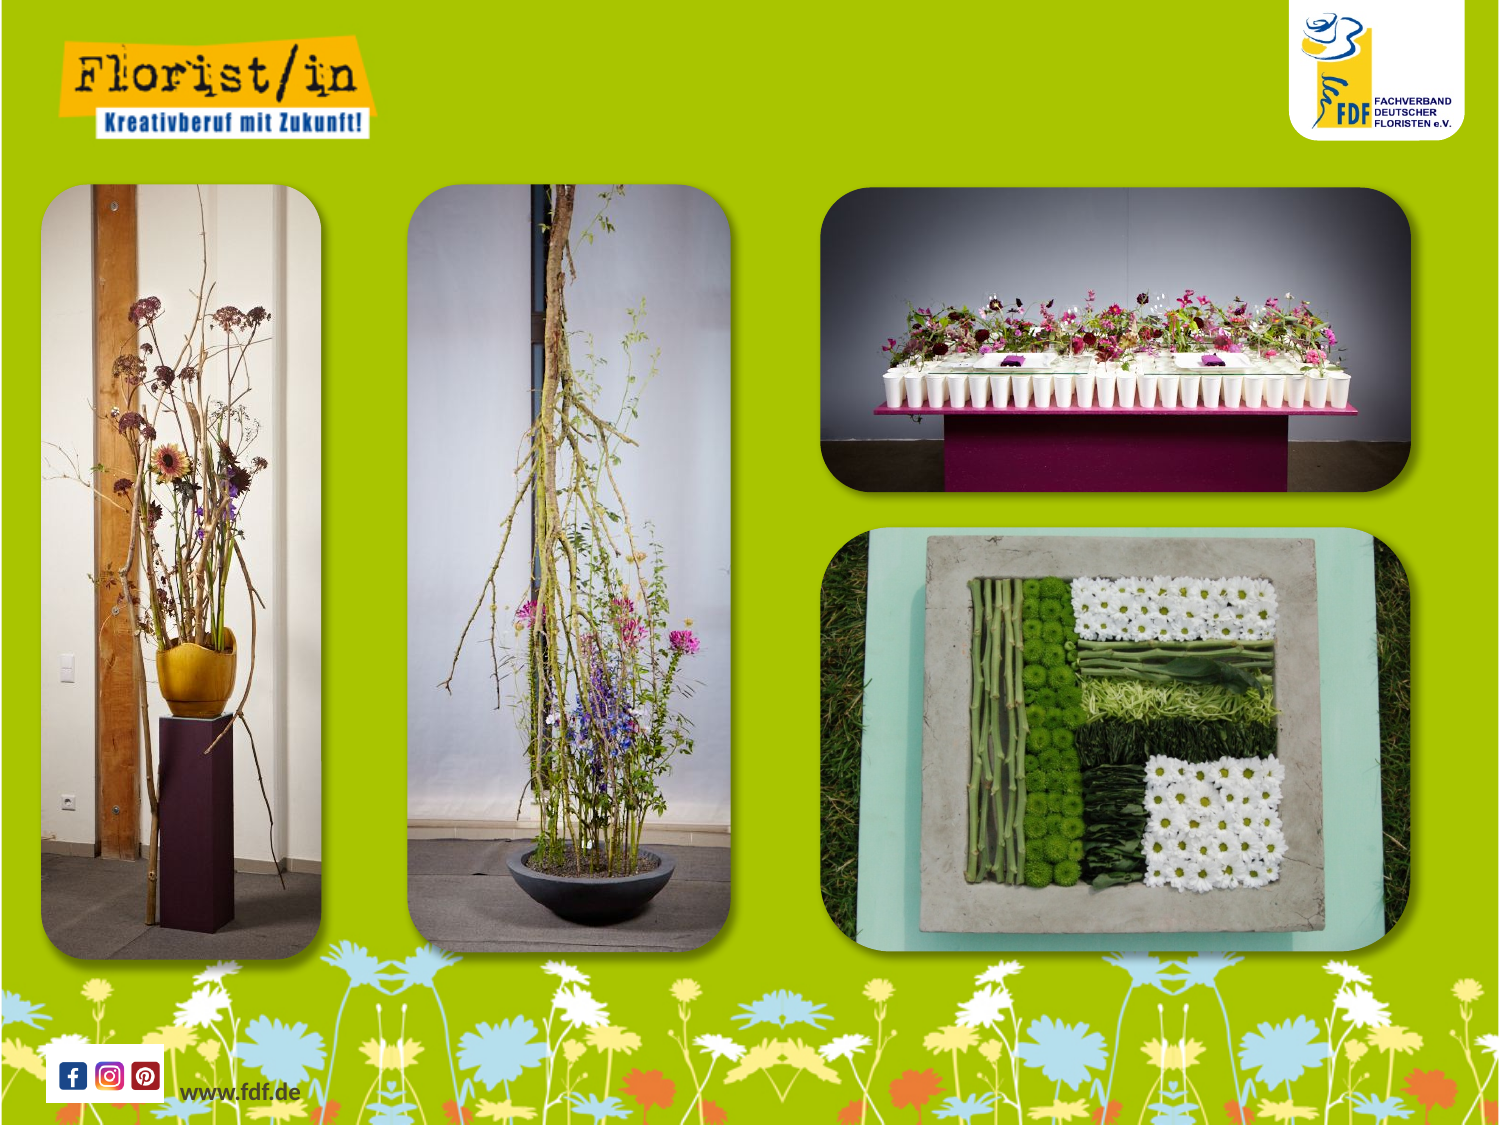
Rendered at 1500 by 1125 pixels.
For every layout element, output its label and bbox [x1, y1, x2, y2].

picture [1300, 11, 1454, 129]
text_box [46, 1044, 318, 1114]
picture [1, 0, 1499, 1125]
